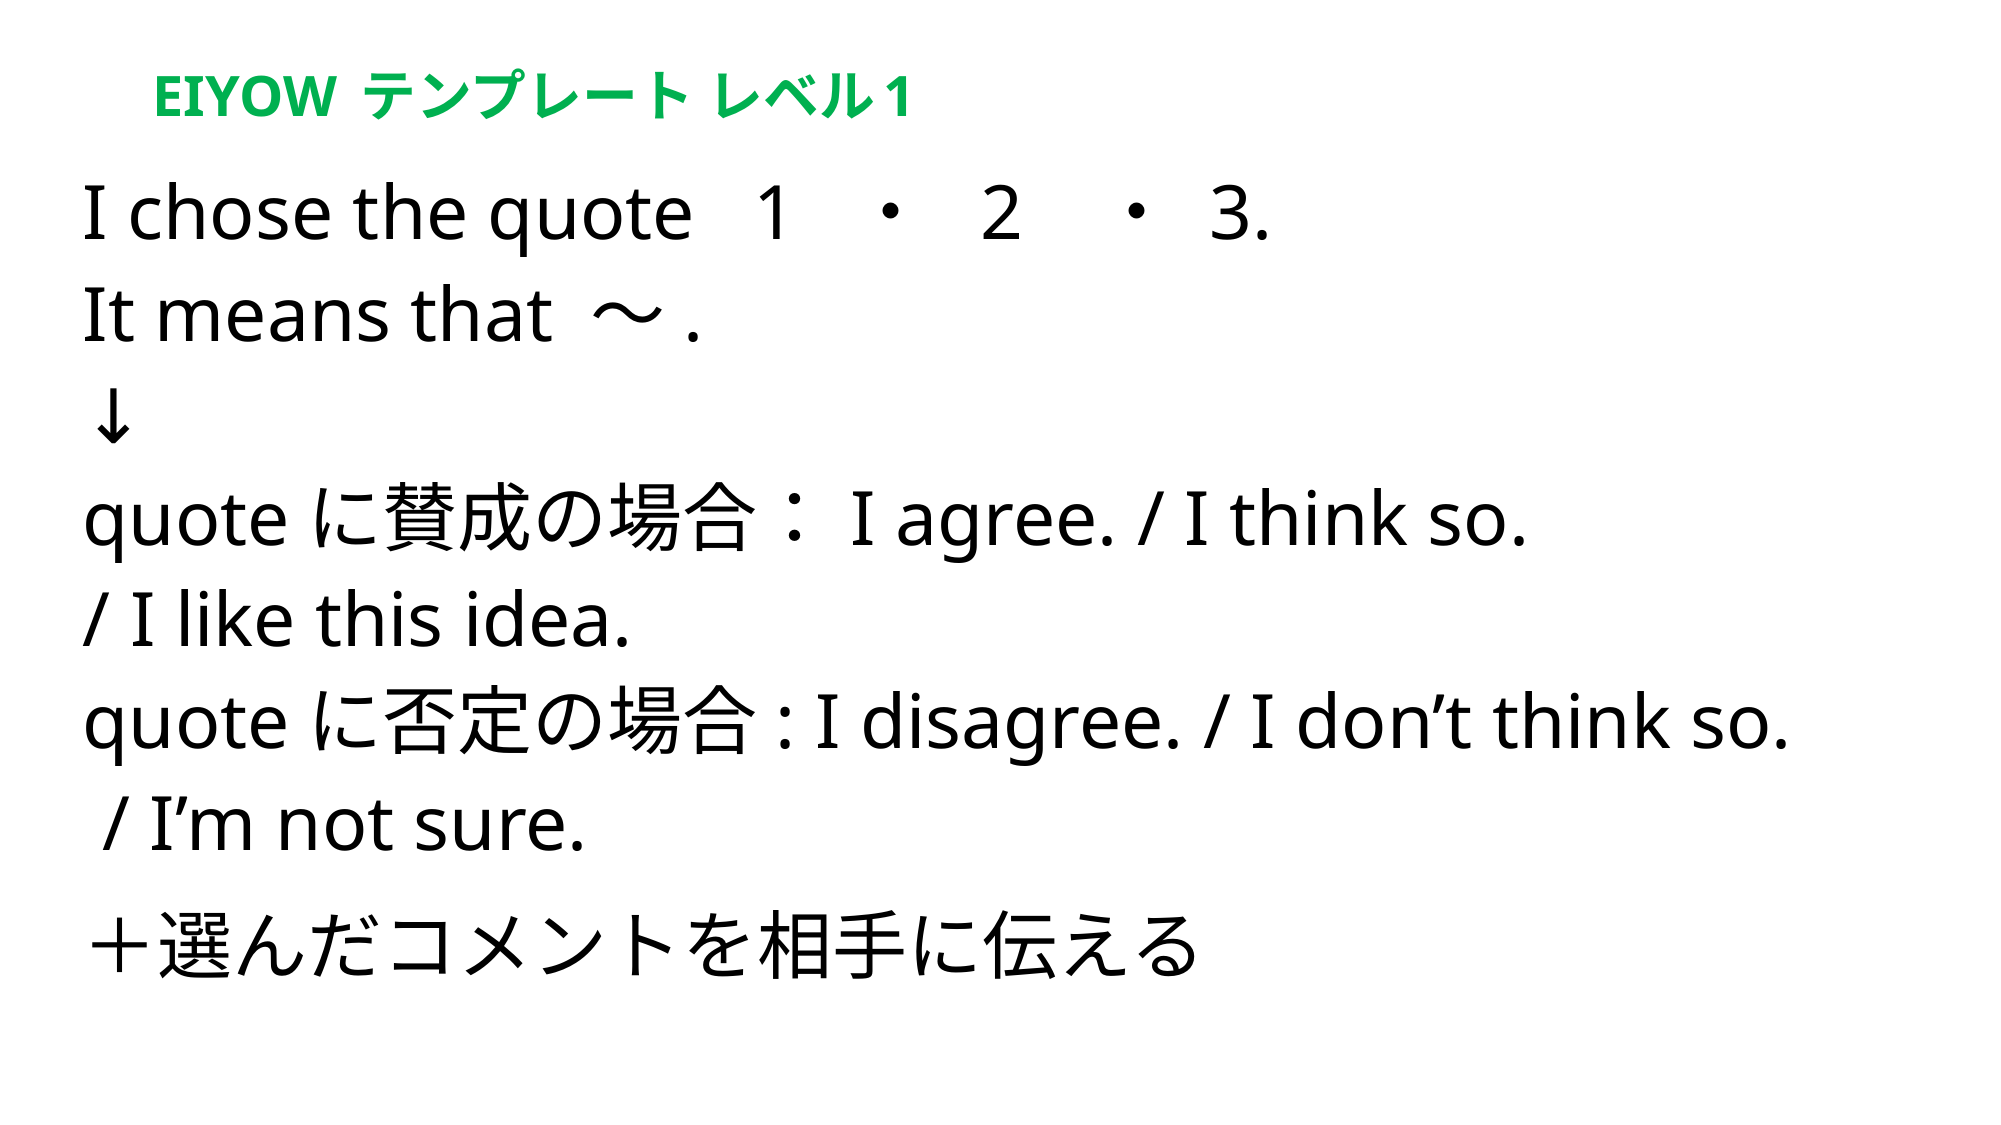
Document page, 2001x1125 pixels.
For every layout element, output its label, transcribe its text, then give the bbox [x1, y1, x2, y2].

title EIYOW テンプレート レベル1 [137, 59, 1863, 136]
list I chose the quote 1 ・ 2 ・ 3. It means that 〜. ↓ quoteに賛成の場合：I agree. / I think so. / I like this idea. quoteに否定の場合: I disagree. / I don’t think so. / I’m not sure. ＋選んだコメントを相手に伝える [67, 167, 1933, 1042]
